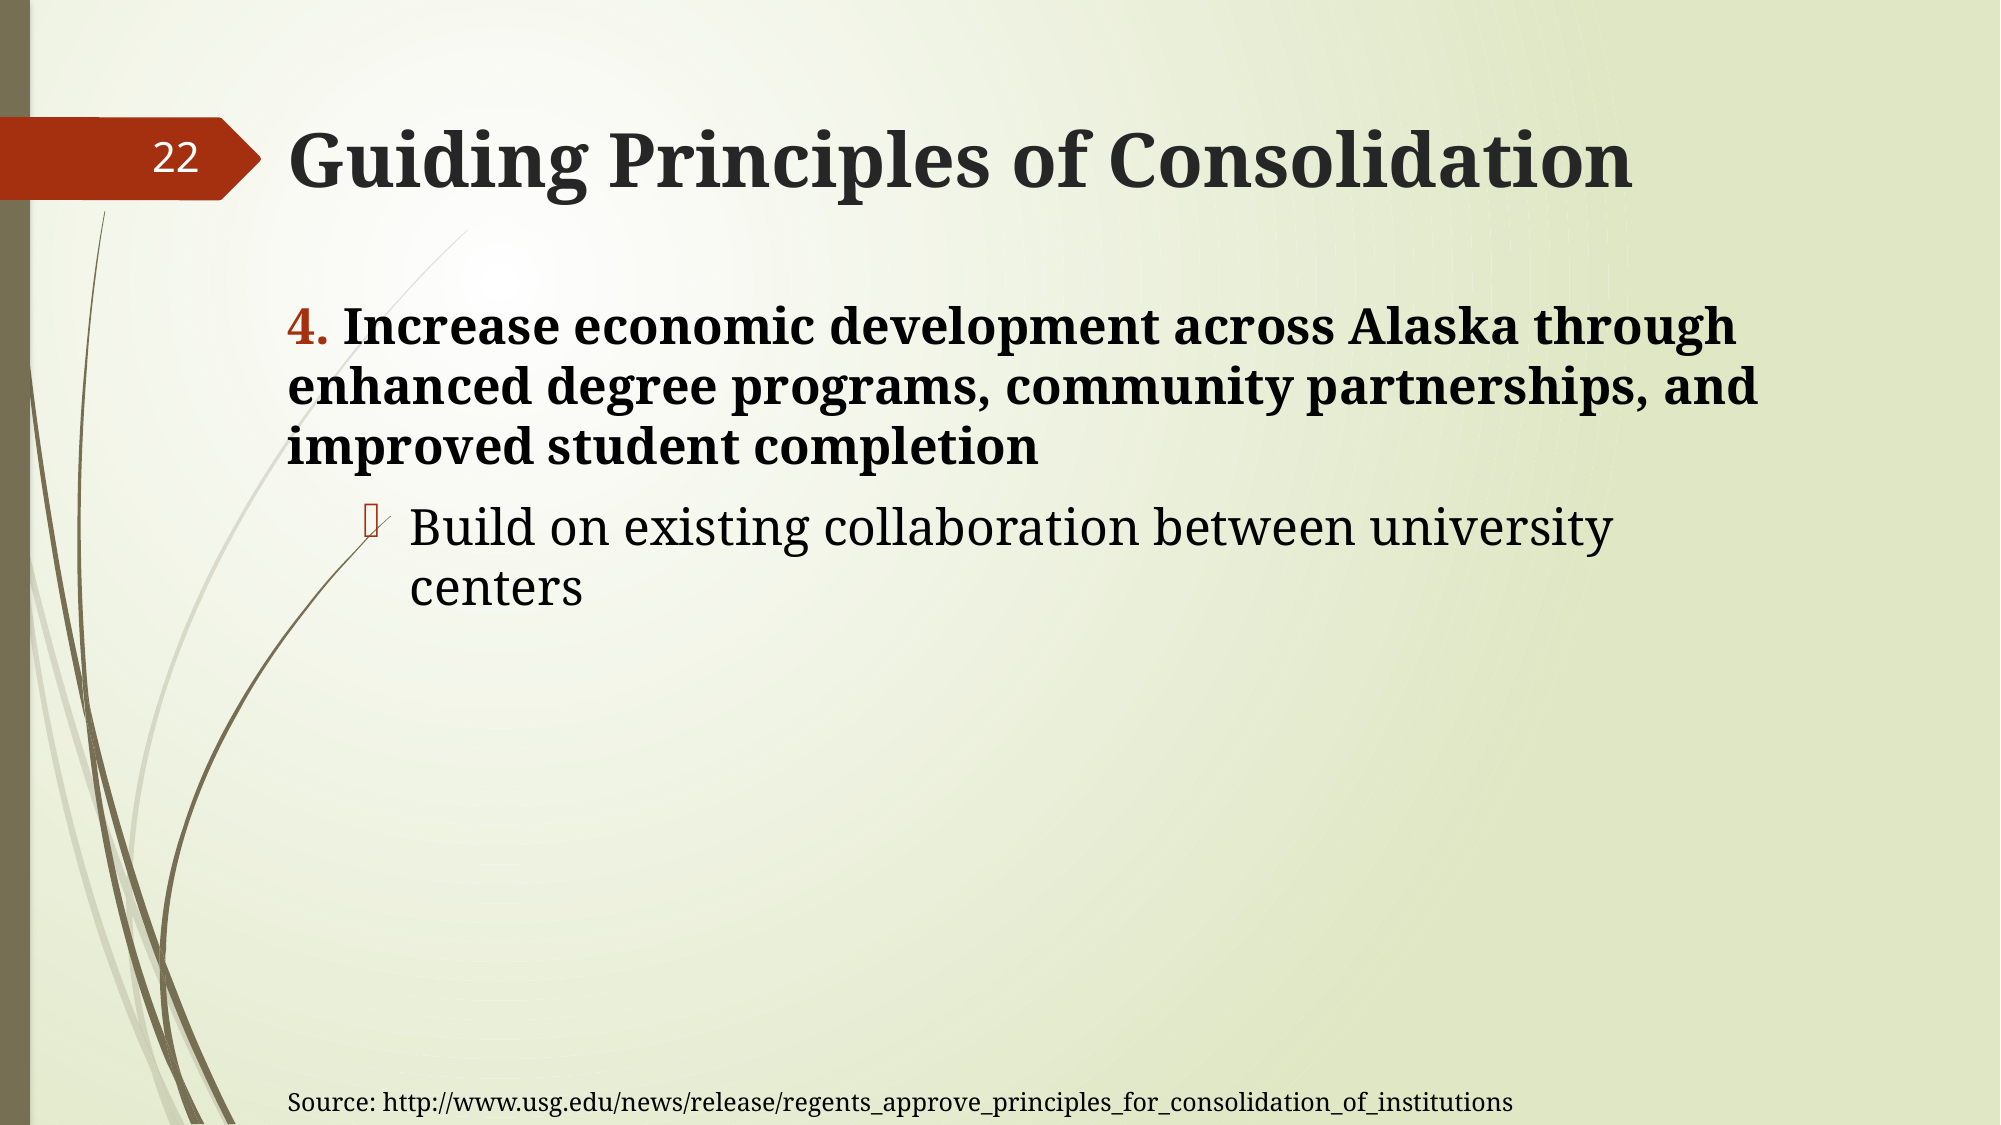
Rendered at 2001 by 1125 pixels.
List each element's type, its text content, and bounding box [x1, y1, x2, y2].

title Guiding Principles of Consolidation [272, 105, 1735, 217]
list 4. Increase economic development across Alaska through enhanced degree programs, community partnerships, and improved student completion Build on existing collaboration between university centers [272, 287, 1815, 968]
text_box Source: http://www.usg.edu/news/release/regents_approve_principles_for_consolidation_of_institutions [272, 1079, 1921, 1125]
slide_number 22 [87, 129, 216, 190]
